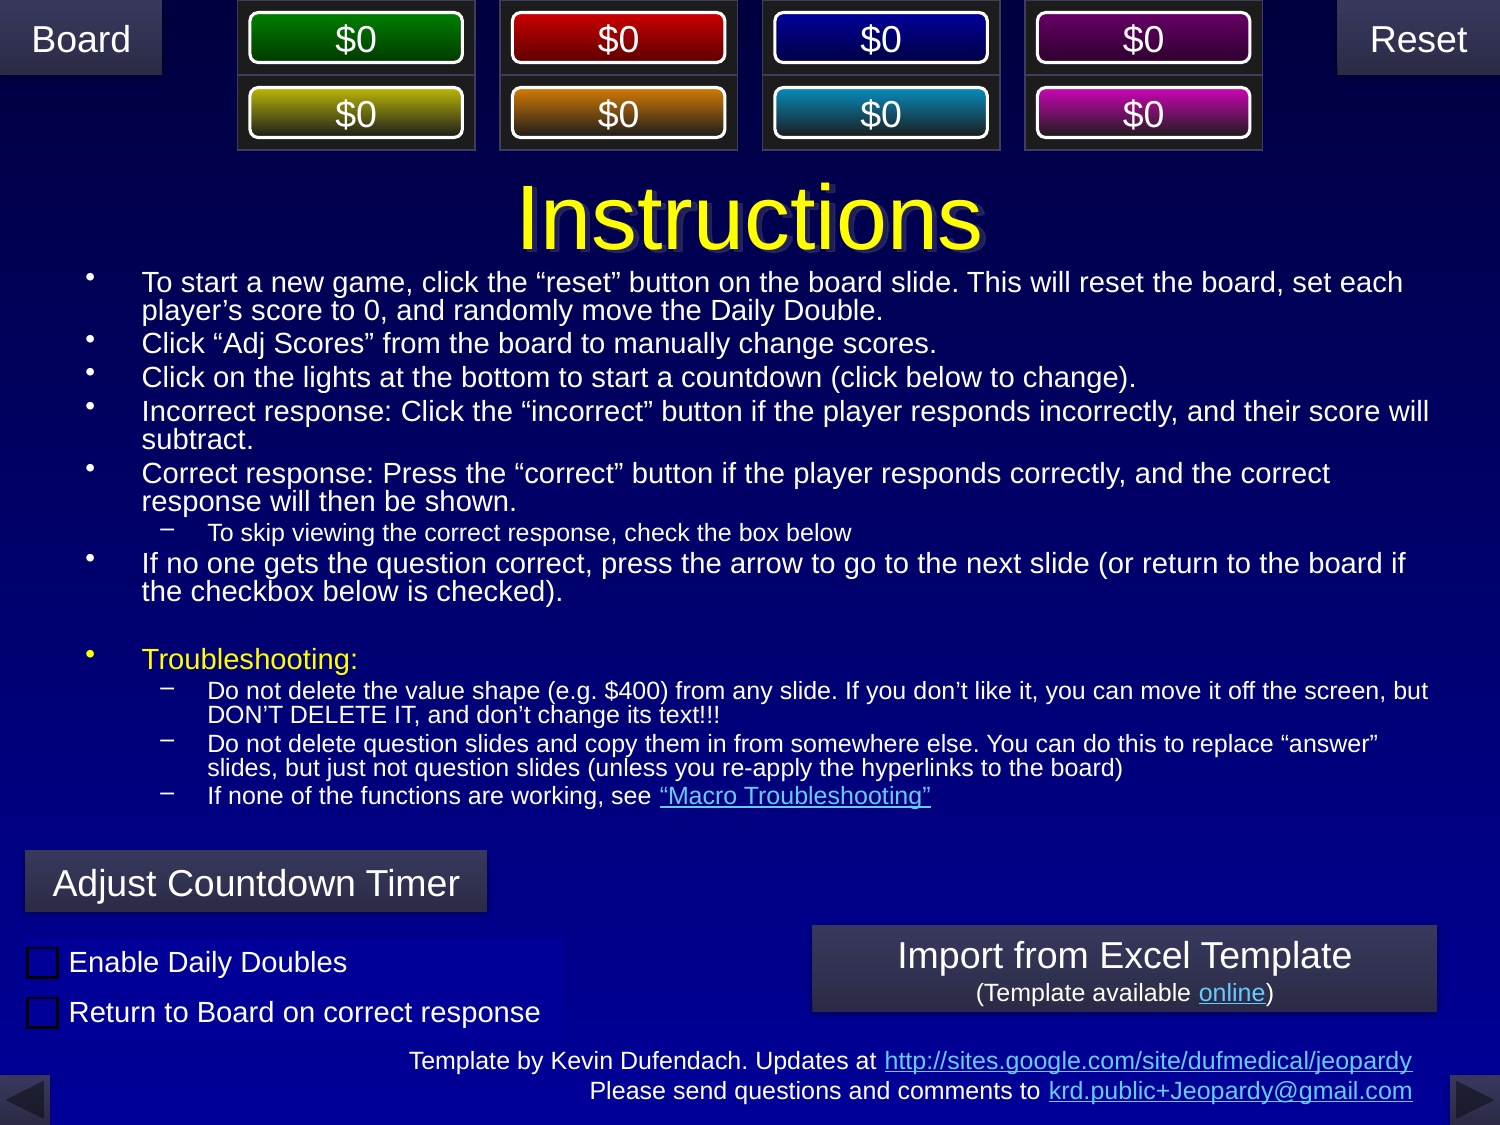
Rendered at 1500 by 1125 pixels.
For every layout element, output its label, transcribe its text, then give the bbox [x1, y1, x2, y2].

list To start a new game, click the “reset” button on the board slide. This will reset the board, set each player’s score to 0, and randomly move the Daily Double. Click “Adj Scores” from the board to manually change scores. Click on the lights at the bottom to start a countdown (click below to change). Incorrect response: Click the “incorrect” button if the player responds incorrectly, and their score will subtract. Correct response: Press the “correct” button if the player responds correctly, and the correct response will then be shown. To skip viewing the correct response, check the box below If no one gets the question correct, press the arrow to go to the next slide (or return to the board if the checkbox below is checked). Troubleshooting: Do not delete the value shape (e.g. $400) from any slide. If you don’t like it, you can move it off the screen, but DON’T DELETE IT, and don’t change its text!!! Do not delete question slides and copy them in from somewhere else. You can do this to replace “answer” slides, but just not question slides (unless you re-apply the hyperlinks to the board) If none of the functions are working, see “Macro Troubleshooting” [70, 262, 1463, 996]
text_box Adjust Countdown Timer [24, 849, 488, 913]
text_box Import from Excel Template (Template available online) [812, 924, 1438, 1013]
text_box Template by Kevin Dufendach. Updates at http://sites.google.com/site/dufmedical/jeopardy Please send questions and comments to krd.public+Jeopardy@gmail.com [393, 1037, 1429, 1113]
text_box Reset [1337, 0, 1500, 75]
title Instructions [75, 149, 1425, 262]
